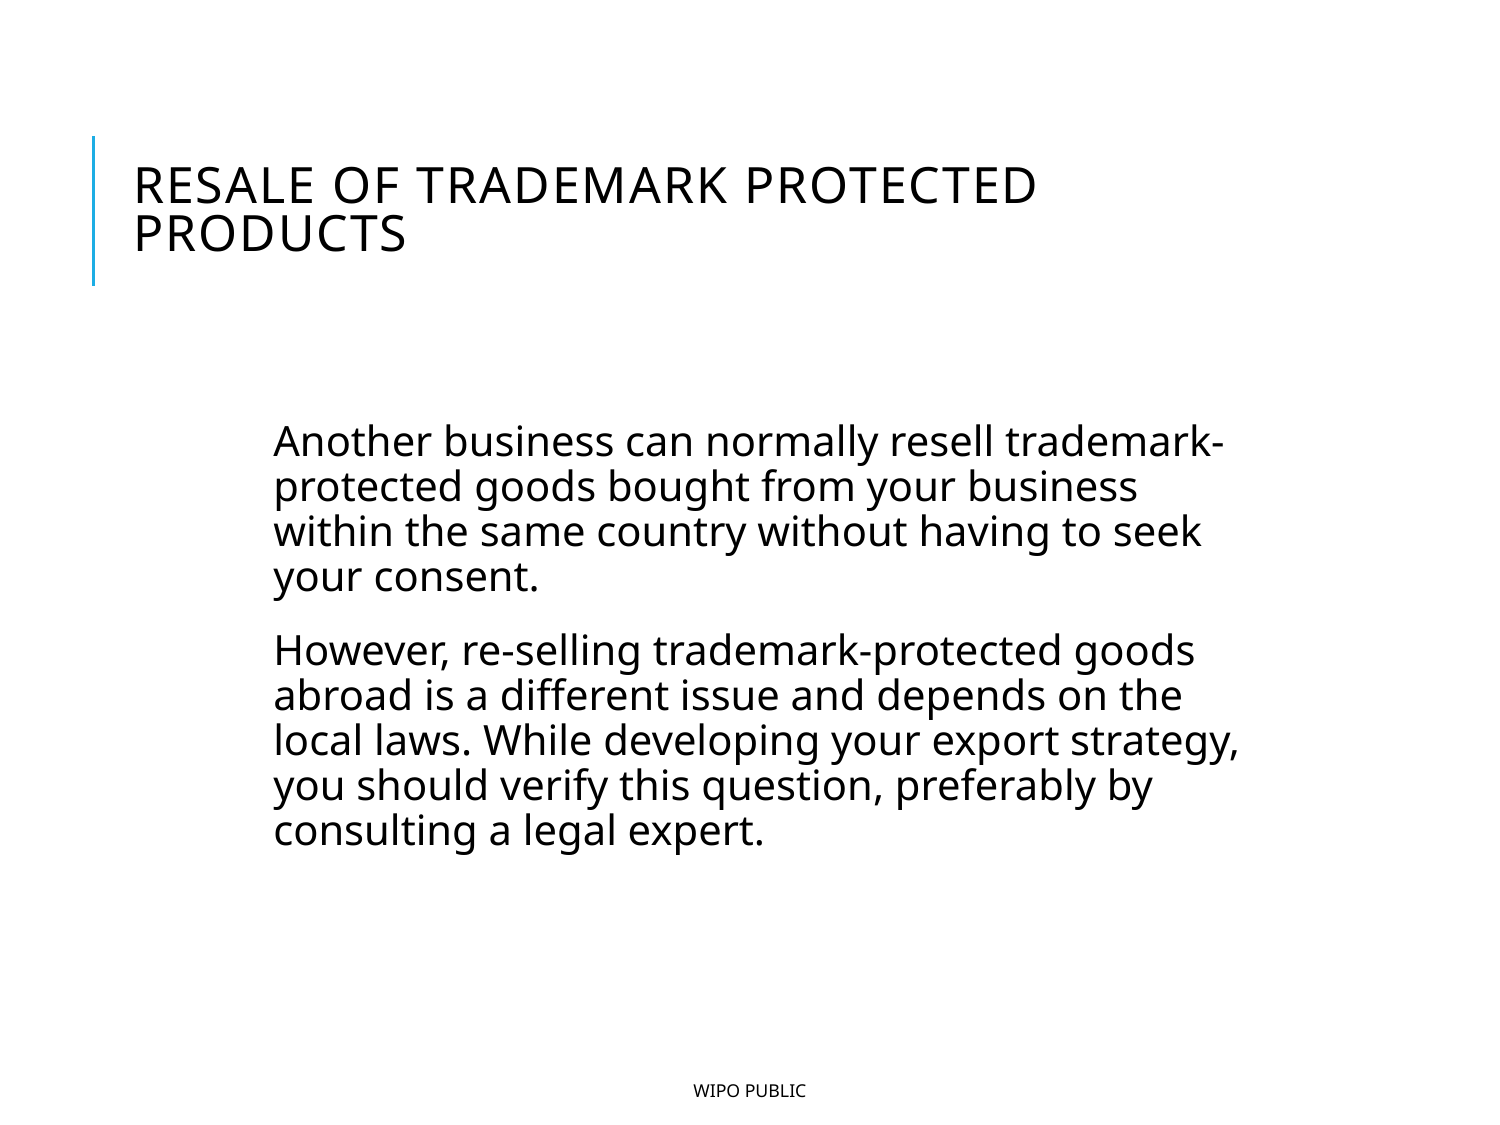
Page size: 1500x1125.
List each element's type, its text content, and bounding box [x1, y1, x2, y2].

title Resale of trademark protected products [118, 157, 1155, 269]
list Another business can normally resell trademark-protected goods bought from your business within the same country without having to seek your consent. However, re-selling trademark-protected goods abroad is a different issue and depends on the local laws. While developing your export strategy, you should verify this question, preferably by consulting a legal expert. [250, 412, 1264, 920]
